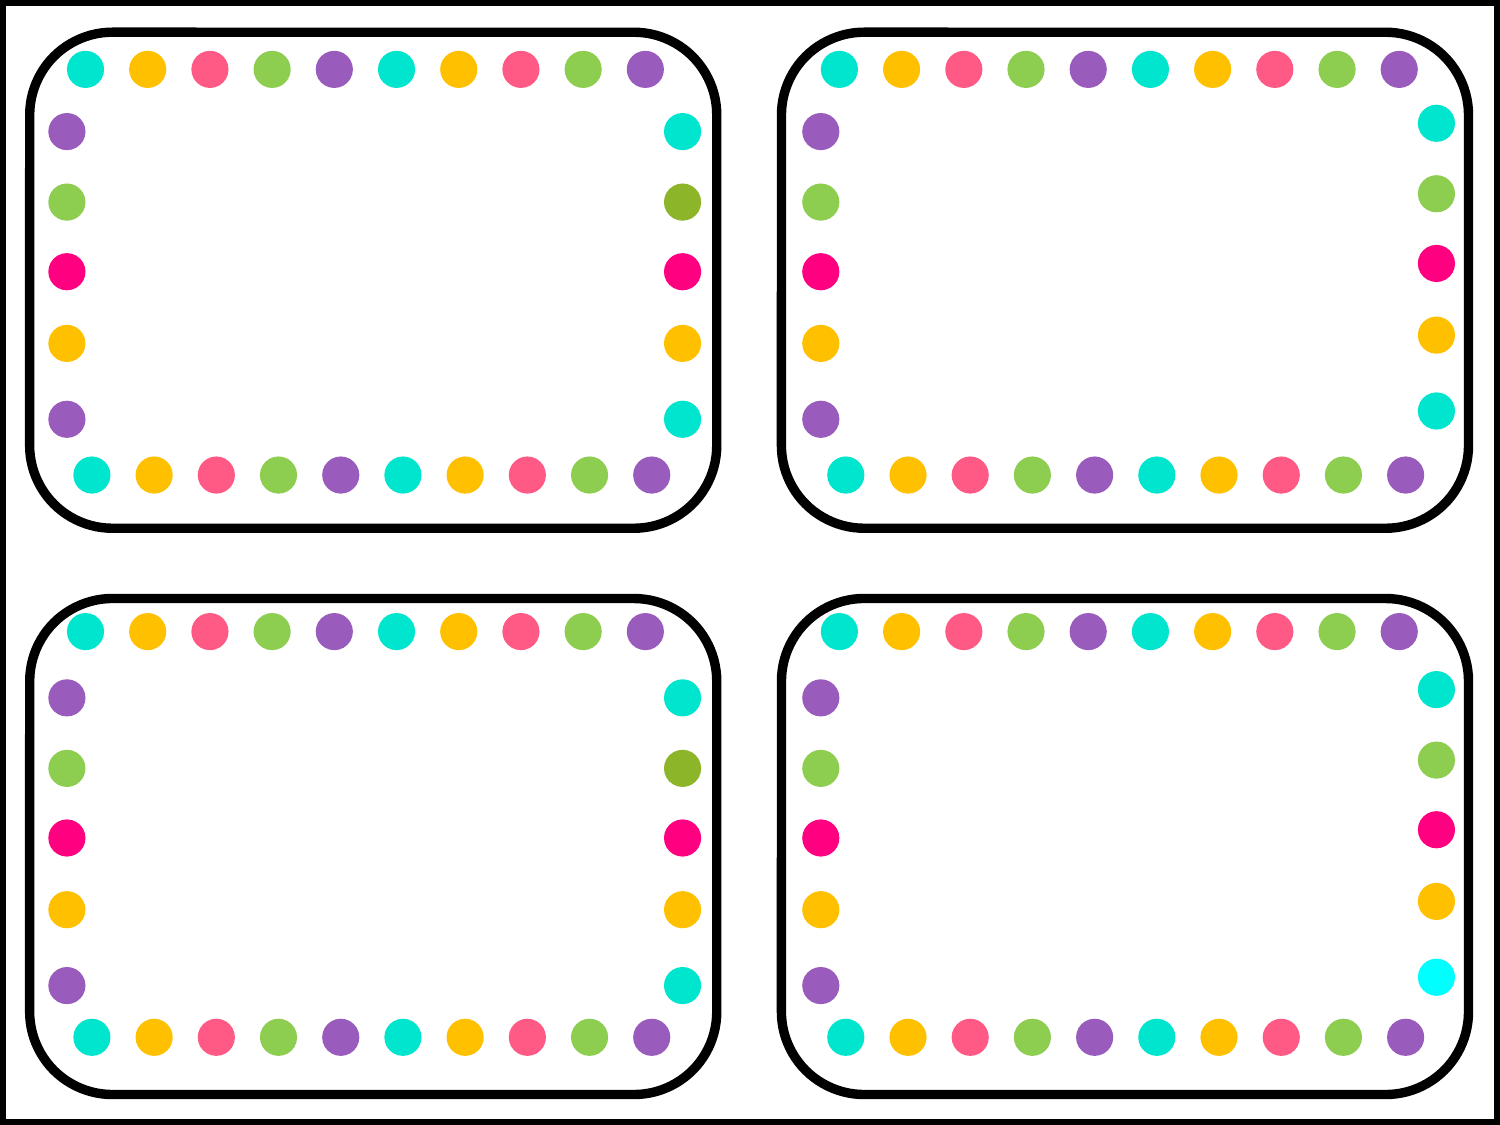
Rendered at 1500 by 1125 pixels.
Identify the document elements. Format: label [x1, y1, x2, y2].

text_box [570, 456, 609, 494]
text_box [1387, 456, 1425, 494]
text_box [502, 50, 540, 88]
text_box [197, 456, 235, 494]
text_box [73, 456, 111, 494]
text_box [1069, 612, 1107, 651]
text_box [322, 456, 360, 494]
text_box [191, 50, 229, 88]
text_box [570, 1018, 609, 1056]
text_box [508, 1018, 546, 1056]
text_box [1194, 612, 1232, 651]
text_box [633, 1018, 671, 1056]
text_box [1324, 1018, 1363, 1056]
text_box [945, 612, 983, 651]
text_box [1256, 50, 1294, 88]
text_box [889, 1018, 927, 1056]
text_box [1138, 1018, 1176, 1056]
text_box [1076, 1018, 1114, 1056]
text_box [827, 456, 865, 494]
text_box [1200, 456, 1238, 494]
text_box [322, 1018, 360, 1056]
text_box [564, 612, 602, 651]
text_box [626, 612, 664, 651]
text_box [191, 612, 229, 651]
text_box [951, 1018, 989, 1056]
text_box [633, 456, 671, 494]
text_box [1194, 50, 1232, 88]
text_box [502, 612, 540, 651]
text_box [129, 50, 167, 88]
text_box [440, 50, 478, 88]
text_box [1007, 50, 1045, 88]
text_box [259, 1018, 298, 1056]
text_box [945, 50, 983, 88]
text_box [1380, 612, 1418, 651]
text_box [1318, 50, 1356, 88]
text_box [259, 456, 298, 494]
text_box [315, 50, 353, 88]
text_box [446, 1018, 484, 1056]
text_box [253, 612, 291, 651]
text_box [1262, 456, 1300, 494]
text_box [882, 50, 921, 88]
text_box [253, 50, 291, 88]
text_box [827, 1018, 865, 1056]
text_box [889, 456, 927, 494]
text_box [1076, 456, 1114, 494]
text_box [1324, 456, 1363, 494]
text_box [384, 456, 422, 494]
text_box [1131, 50, 1170, 88]
text_box [73, 1018, 111, 1056]
text_box [1200, 1018, 1238, 1056]
text_box [882, 612, 921, 651]
text_box [1069, 50, 1107, 88]
text_box [197, 1018, 235, 1056]
text_box [440, 612, 478, 651]
text_box [0, 0, 1500, 1125]
text_box [135, 1018, 173, 1056]
text_box [820, 50, 859, 88]
text_box [446, 456, 484, 494]
text_box [508, 456, 546, 494]
text_box [66, 612, 105, 651]
text_box [1131, 612, 1170, 651]
text_box [377, 612, 416, 651]
text_box [1013, 456, 1052, 494]
text_box [564, 50, 602, 88]
text_box [1262, 1018, 1300, 1056]
text_box [384, 1018, 422, 1056]
text_box [1256, 612, 1294, 651]
text_box [1387, 1018, 1425, 1056]
text_box [820, 612, 859, 651]
text_box [1318, 612, 1356, 651]
text_box [626, 50, 664, 88]
text_box [315, 612, 353, 651]
text_box [66, 50, 105, 88]
text_box [951, 456, 989, 494]
text_box [1013, 1018, 1052, 1056]
text_box [1138, 456, 1176, 494]
text_box [129, 612, 167, 651]
text_box [135, 456, 173, 494]
text_box [1380, 50, 1418, 88]
text_box [1007, 612, 1045, 651]
text_box [377, 50, 416, 88]
